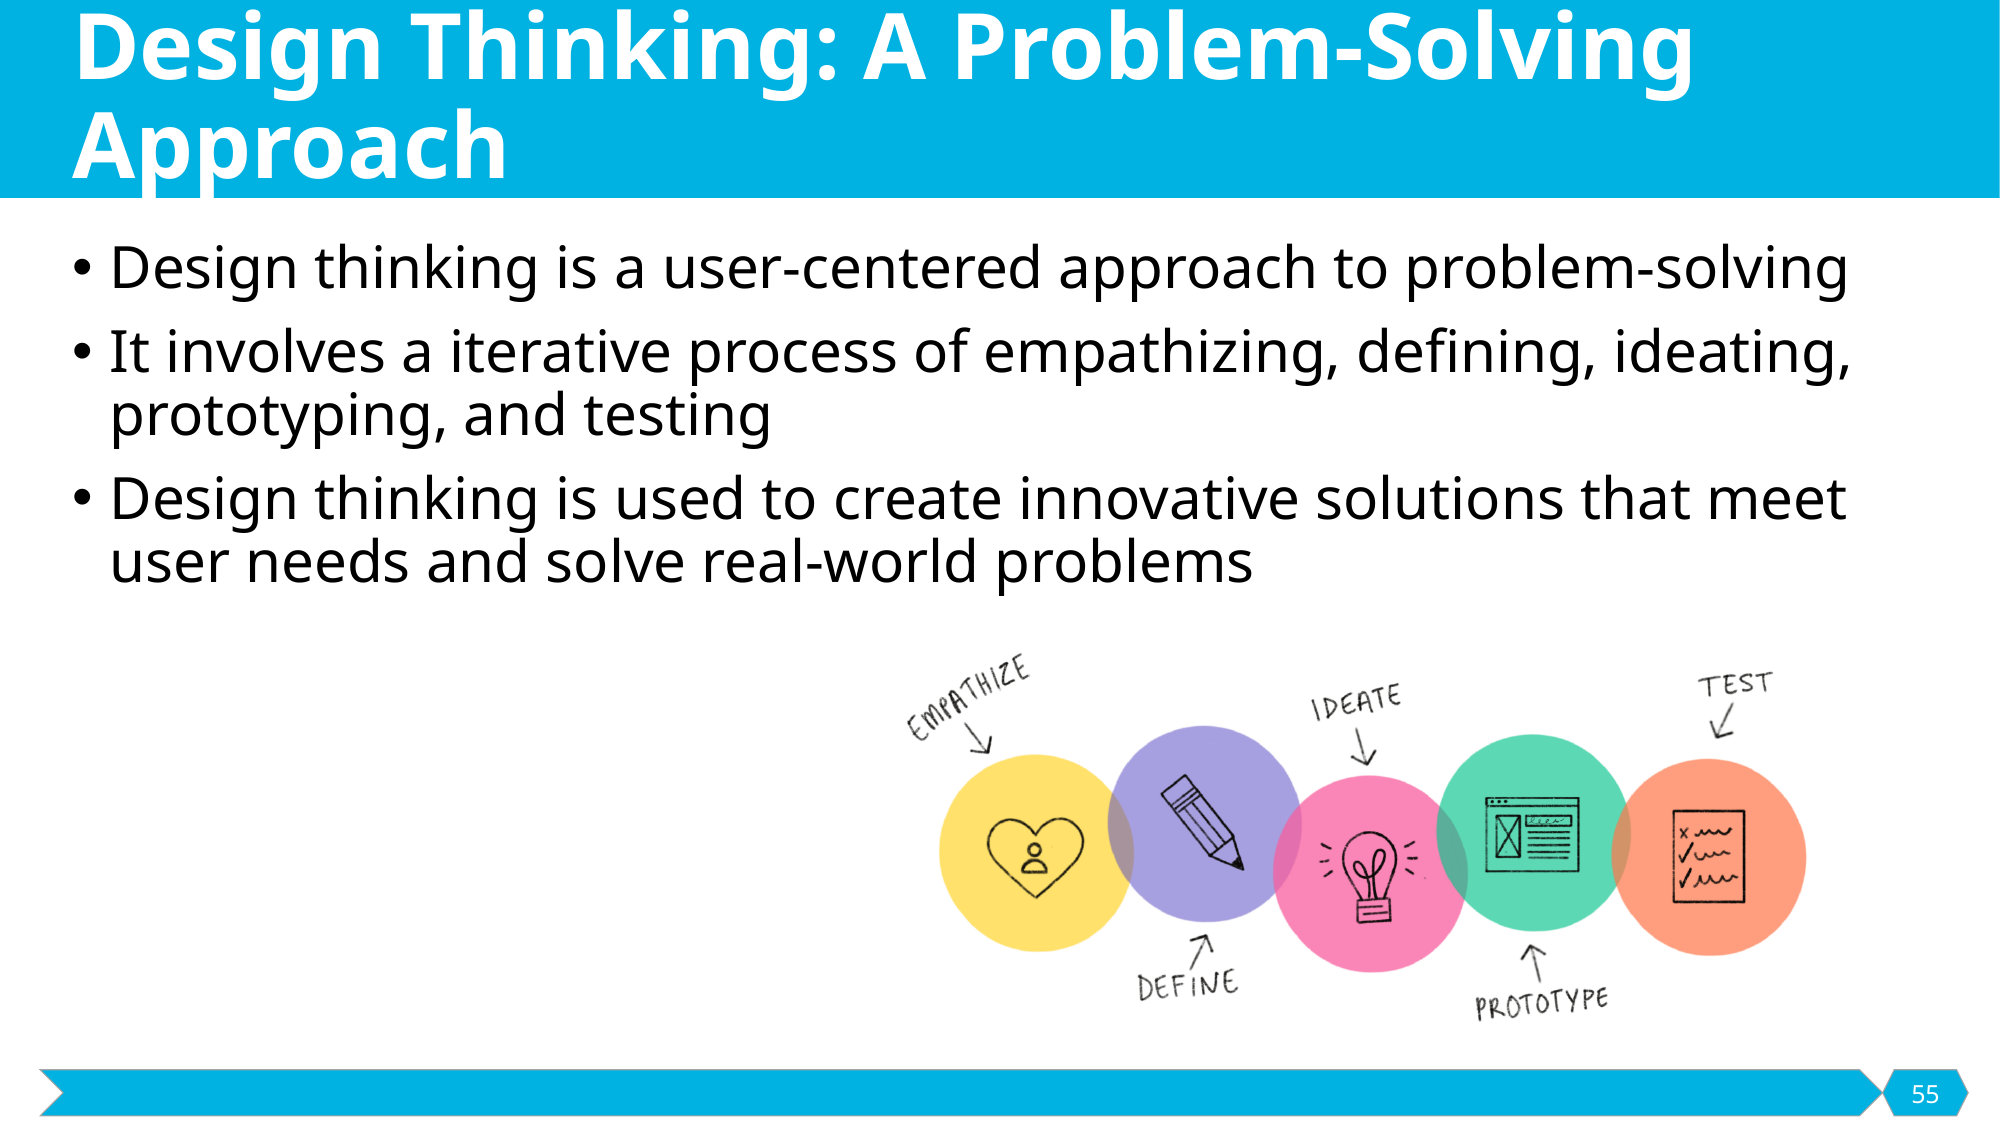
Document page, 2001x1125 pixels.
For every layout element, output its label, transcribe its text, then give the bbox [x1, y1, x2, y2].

title Design Thinking: A Problem-Solving Approach [56, 0, 1969, 199]
list Design thinking is a user-centered approach to problem-solving It involves a iterative process of empathizing, defining, ideating, prototyping, and testing Design thinking is used to create innovative solutions that meet user needs and solve real-world problems [56, 230, 1969, 1010]
picture [862, 615, 1883, 1066]
slide_number 55 [1882, 1065, 1969, 1125]
